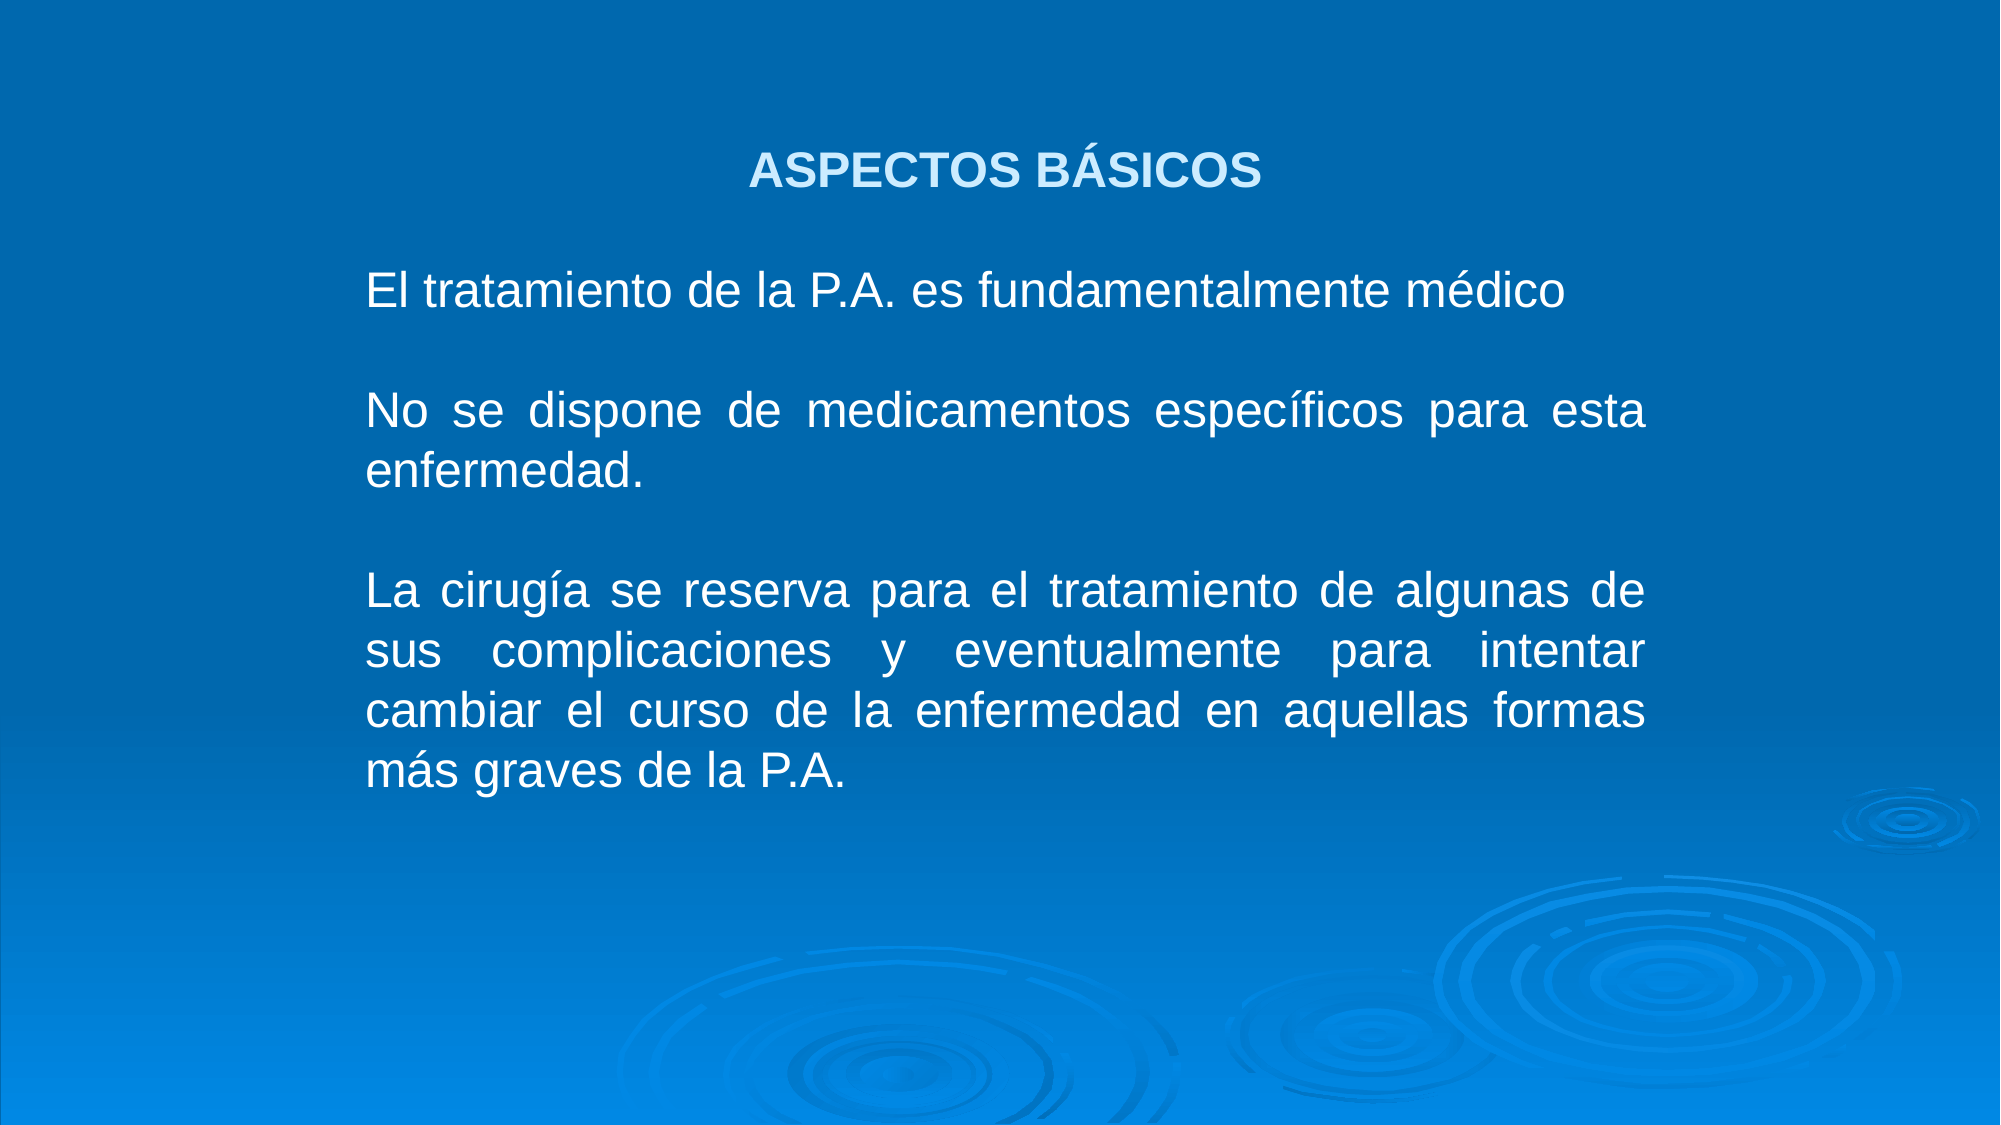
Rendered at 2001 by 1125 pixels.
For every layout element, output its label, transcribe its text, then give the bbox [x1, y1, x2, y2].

text_box ASPECTOS BÁSICOS El tratamiento de la P.A. es fundamentalmente médico No se dispone de medicamentos específicos para esta enfermedad. La cirugía se reserva para el tratamiento de algunas de sus complicaciones y eventualmente para intentar cambiar el curso de la enfermedad en aquellas formas más graves de la P.A. [350, 130, 1662, 806]
